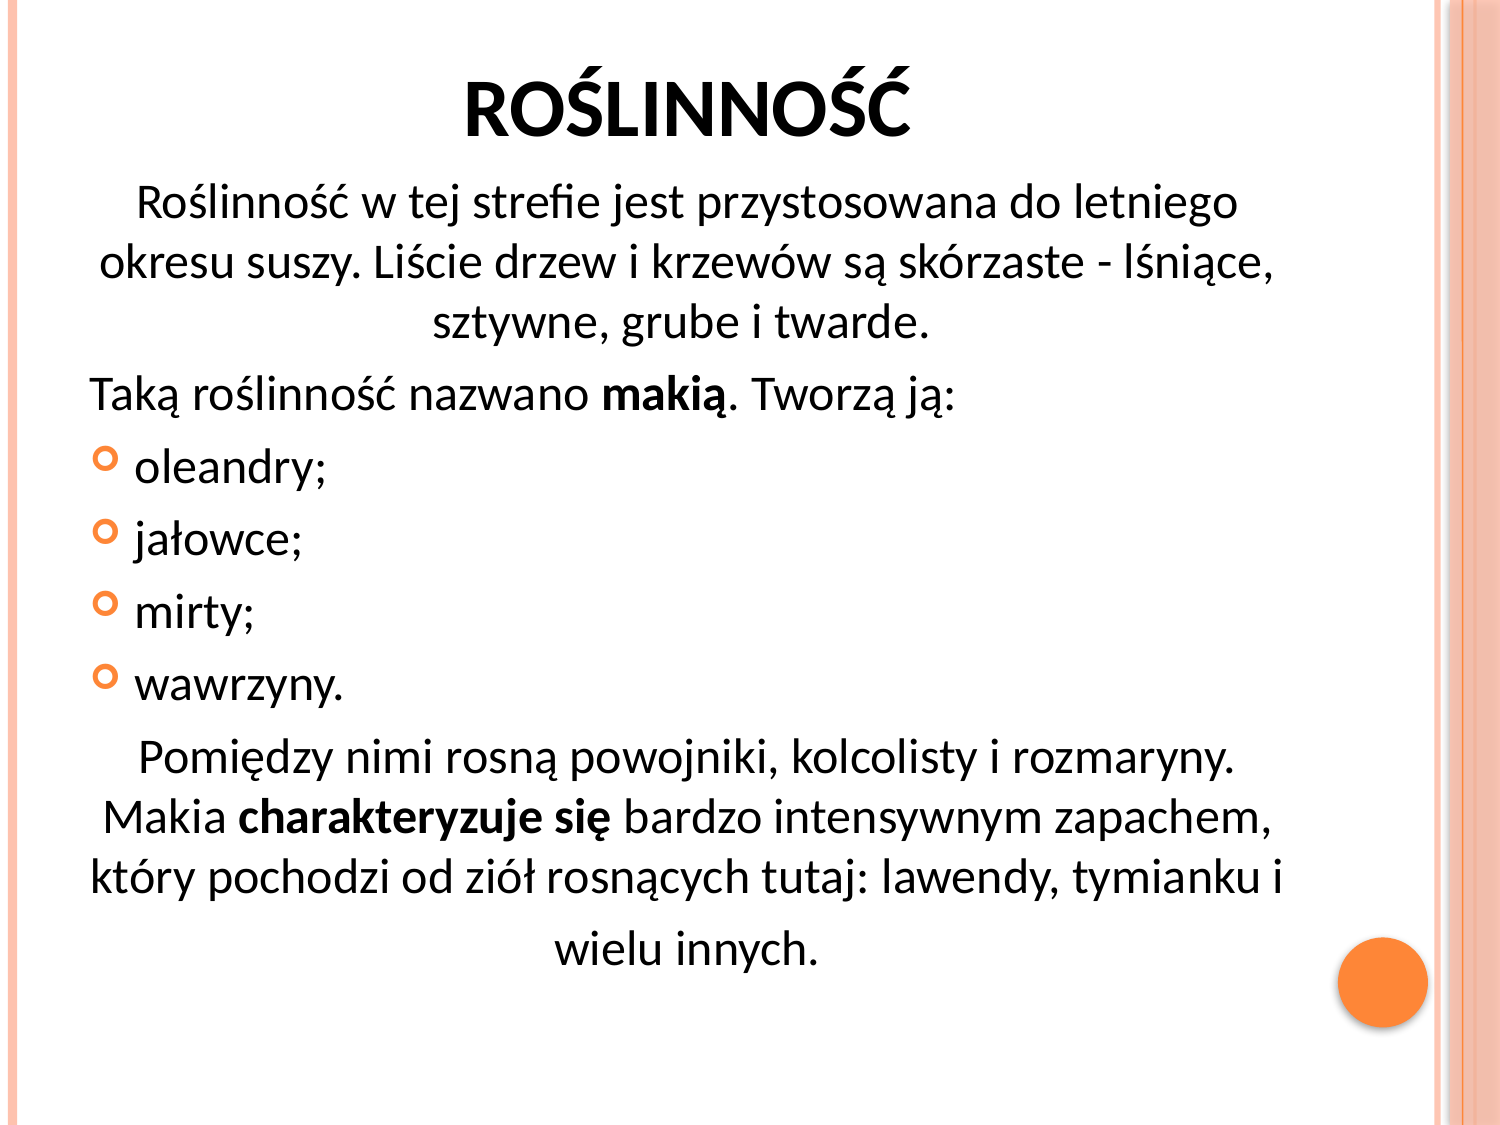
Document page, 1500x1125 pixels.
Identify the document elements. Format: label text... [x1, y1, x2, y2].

title ROŚLINNOŚĆ [75, 45, 1300, 160]
list Roślinność w tej strefie jest przystosowana do letniego okresu suszy. Liście drzew i krzewów są skórzaste - lśniące, sztywne, grube i twarde. Taką roślinność nazwano makią. Tworzą ją: oleandry; jałowce; mirty; wawrzyny. Pomiędzy nimi rosną powojniki, kolcolisty i rozmaryny. Makia charakteryzuje się bardzo intensywnym zapachem, który pochodzi od ziół rosnących tutaj: lawendy, tymianku i wielu innych. [75, 160, 1300, 1062]
